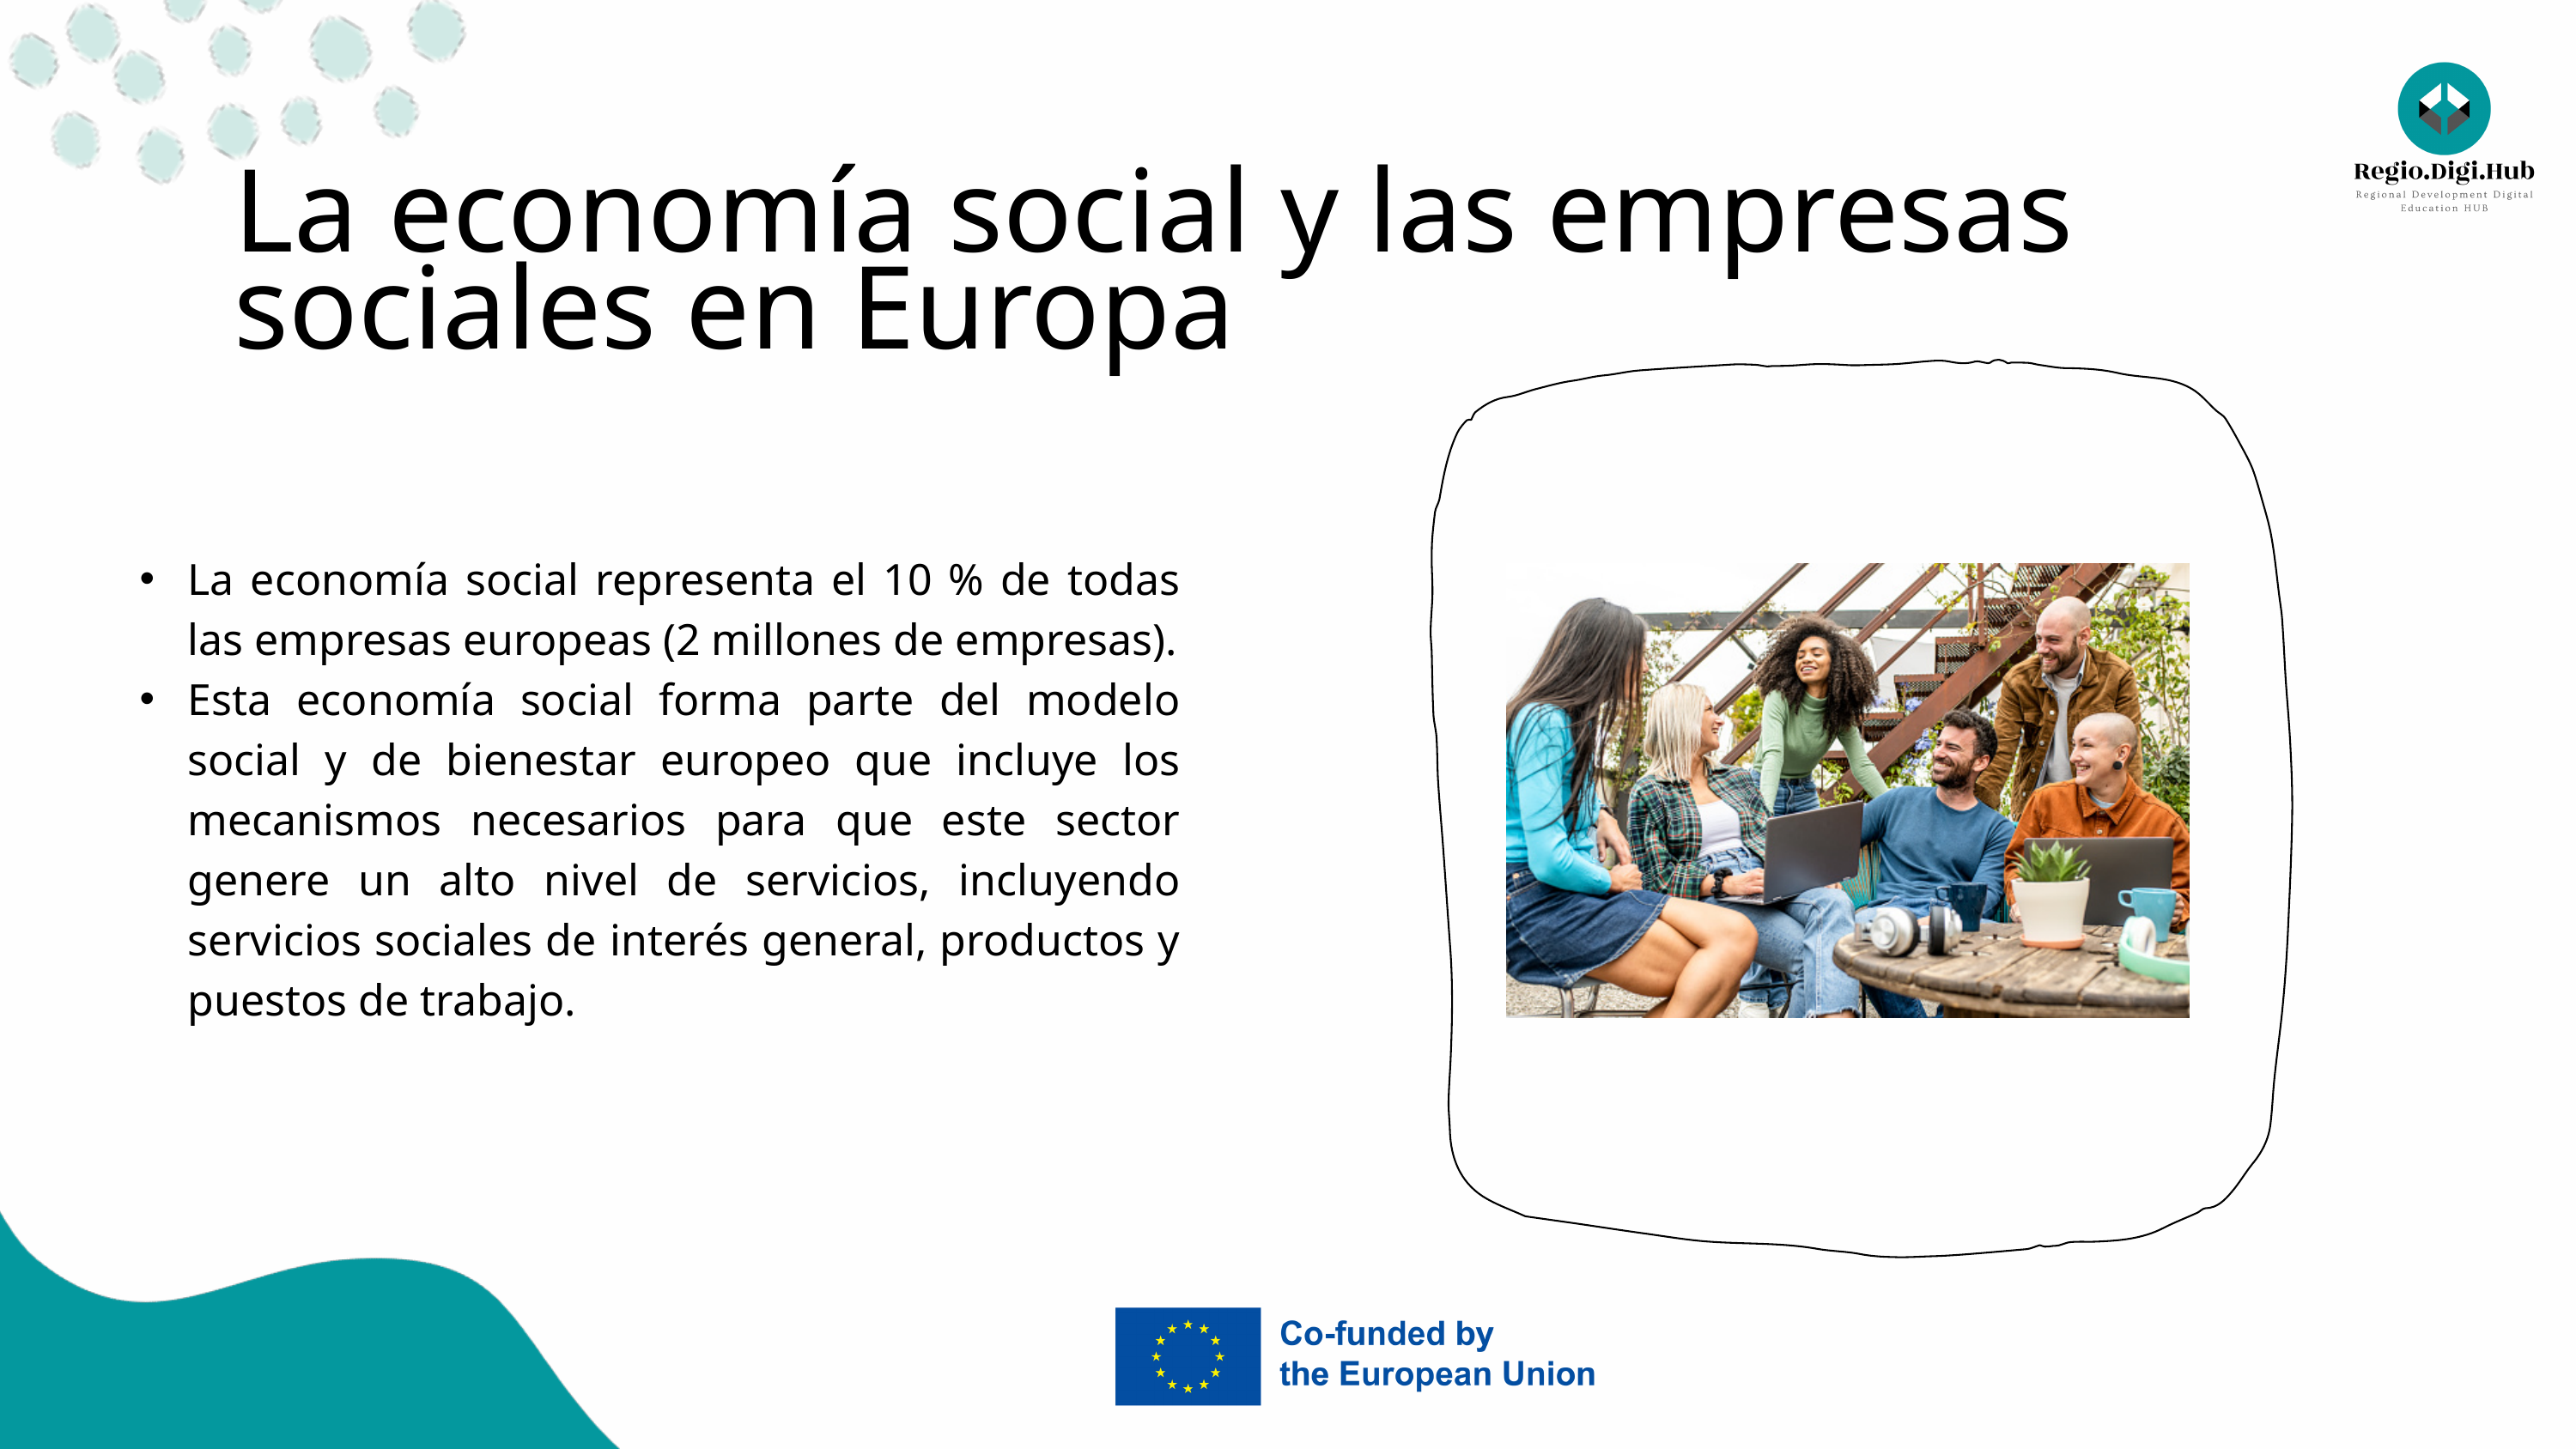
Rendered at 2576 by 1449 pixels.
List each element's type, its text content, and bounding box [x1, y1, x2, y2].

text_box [1430, 359, 2293, 1258]
picture [1506, 563, 2190, 1019]
text_box La economía social representa el 10 % de todas las empresas europeas (2 millones de empresas). Esta economía social forma parte del modelo social y de bienestar europeo que incluye los mecanismos necesarios para que este sector genere un alto nivel de servicios, incluyendo servicios sociales de interés general, productos y puestos de trabajo. [139, 483, 1181, 1025]
picture [2312, 0, 2576, 264]
picture [1108, 1301, 1631, 1412]
text_box La economía social y las empresas sociales en Europa [234, 177, 2287, 373]
picture [0, 1069, 1030, 1449]
picture [0, 0, 489, 261]
